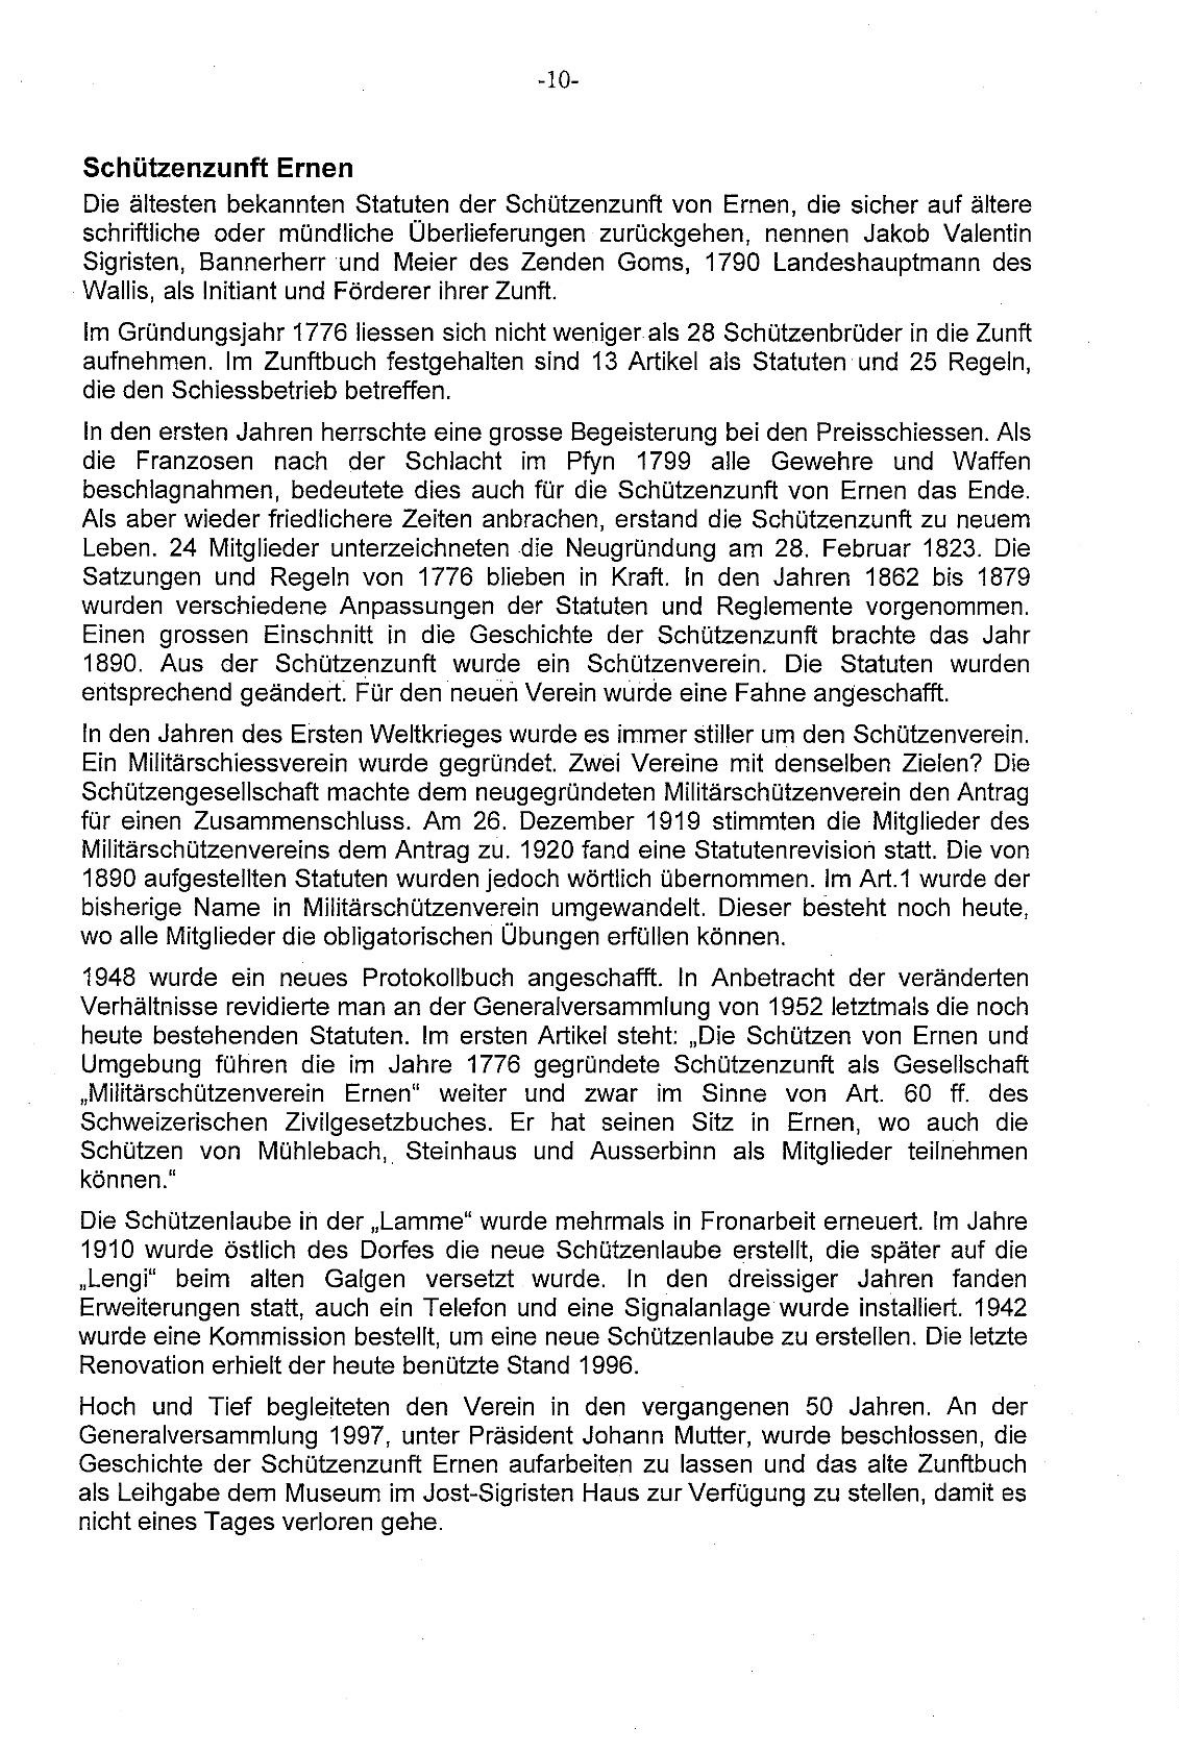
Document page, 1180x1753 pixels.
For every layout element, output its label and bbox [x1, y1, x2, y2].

text_box [0, 0, 1180, 1753]
